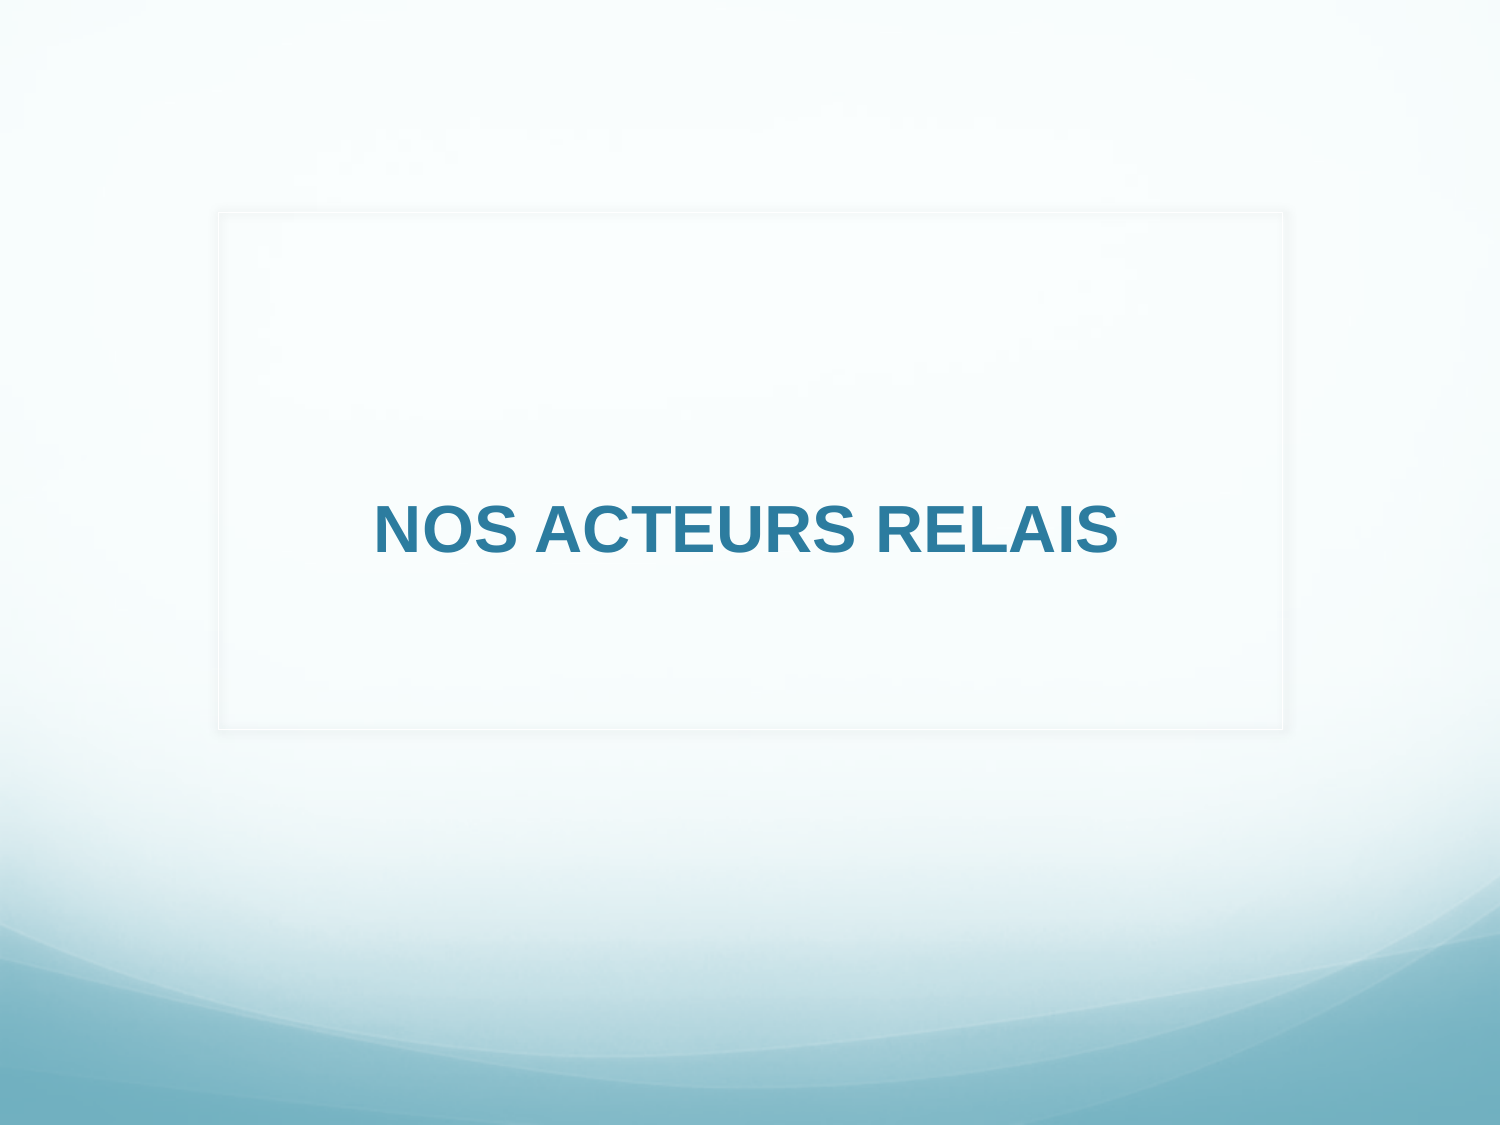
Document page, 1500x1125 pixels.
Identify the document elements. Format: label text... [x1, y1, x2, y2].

title NOS ACTEURS RELAIS [223, 230, 1290, 574]
